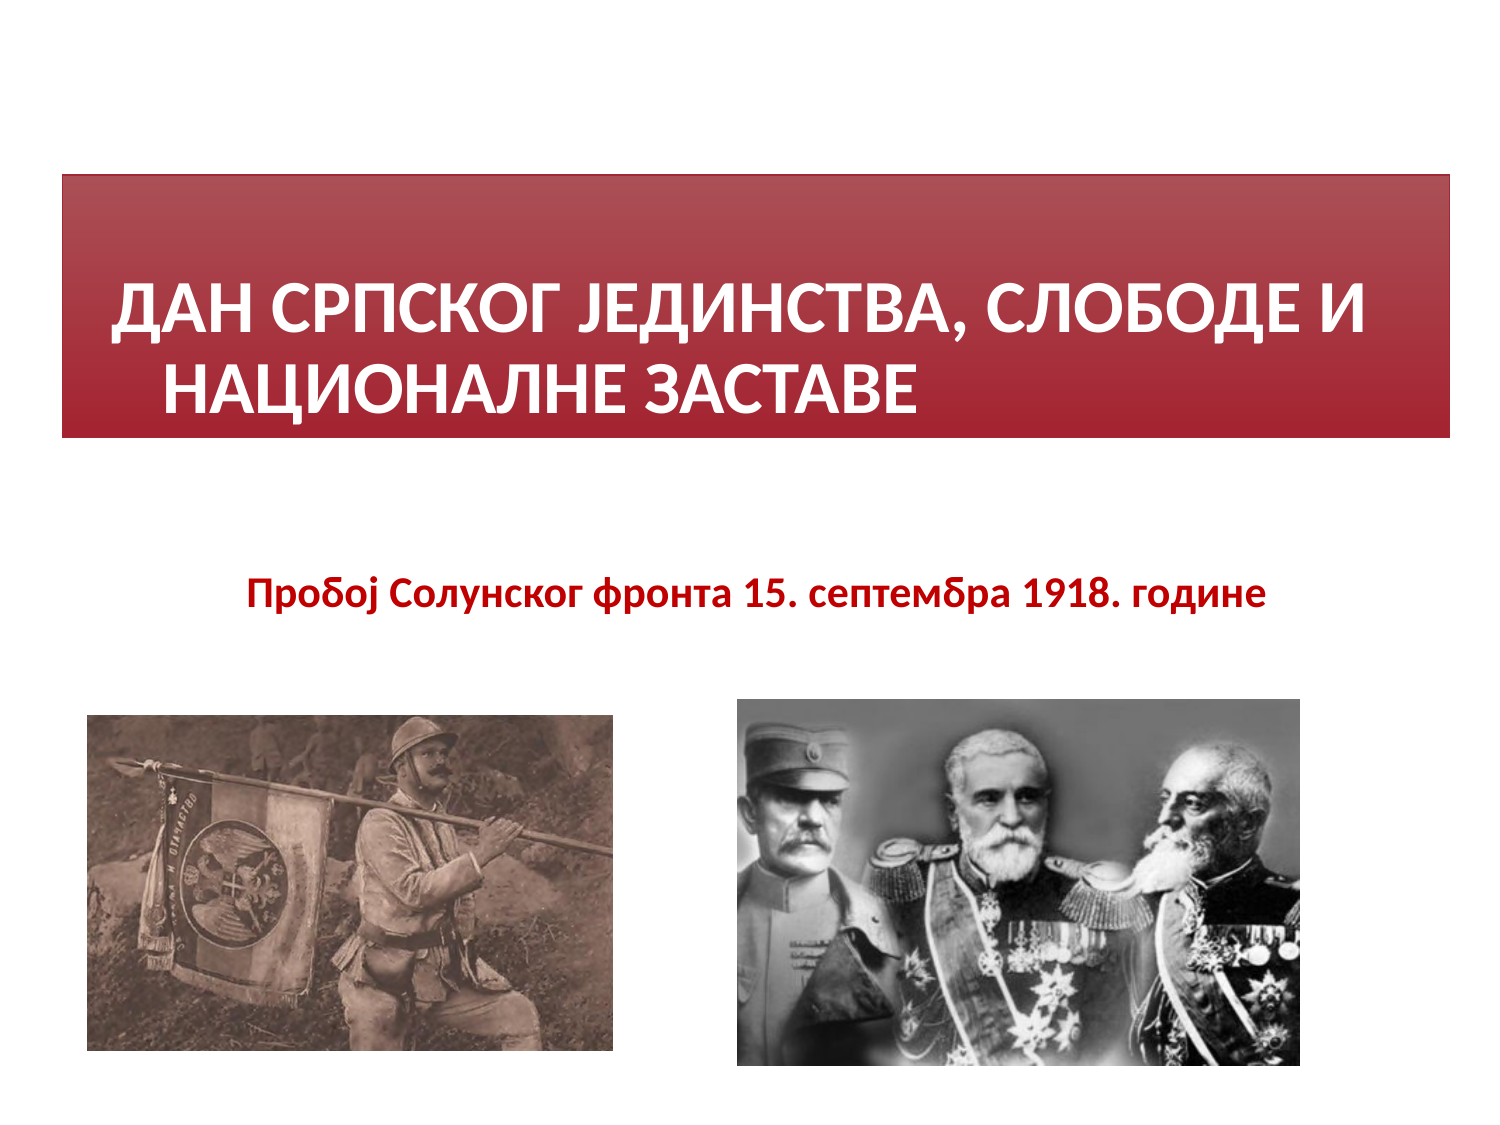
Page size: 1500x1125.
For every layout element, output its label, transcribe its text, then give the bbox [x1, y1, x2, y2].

subtitle Пробој Солунског фронта 15. септембра 1918. године [225, 562, 1300, 638]
title ДАН СРПСКОГ ЈЕДИНСТВА, СЛОБОДЕ И НАЦИОНАЛНЕ ЗАСТАВЕ [62, 174, 1450, 438]
picture [737, 699, 1300, 1066]
picture [87, 715, 613, 1051]
